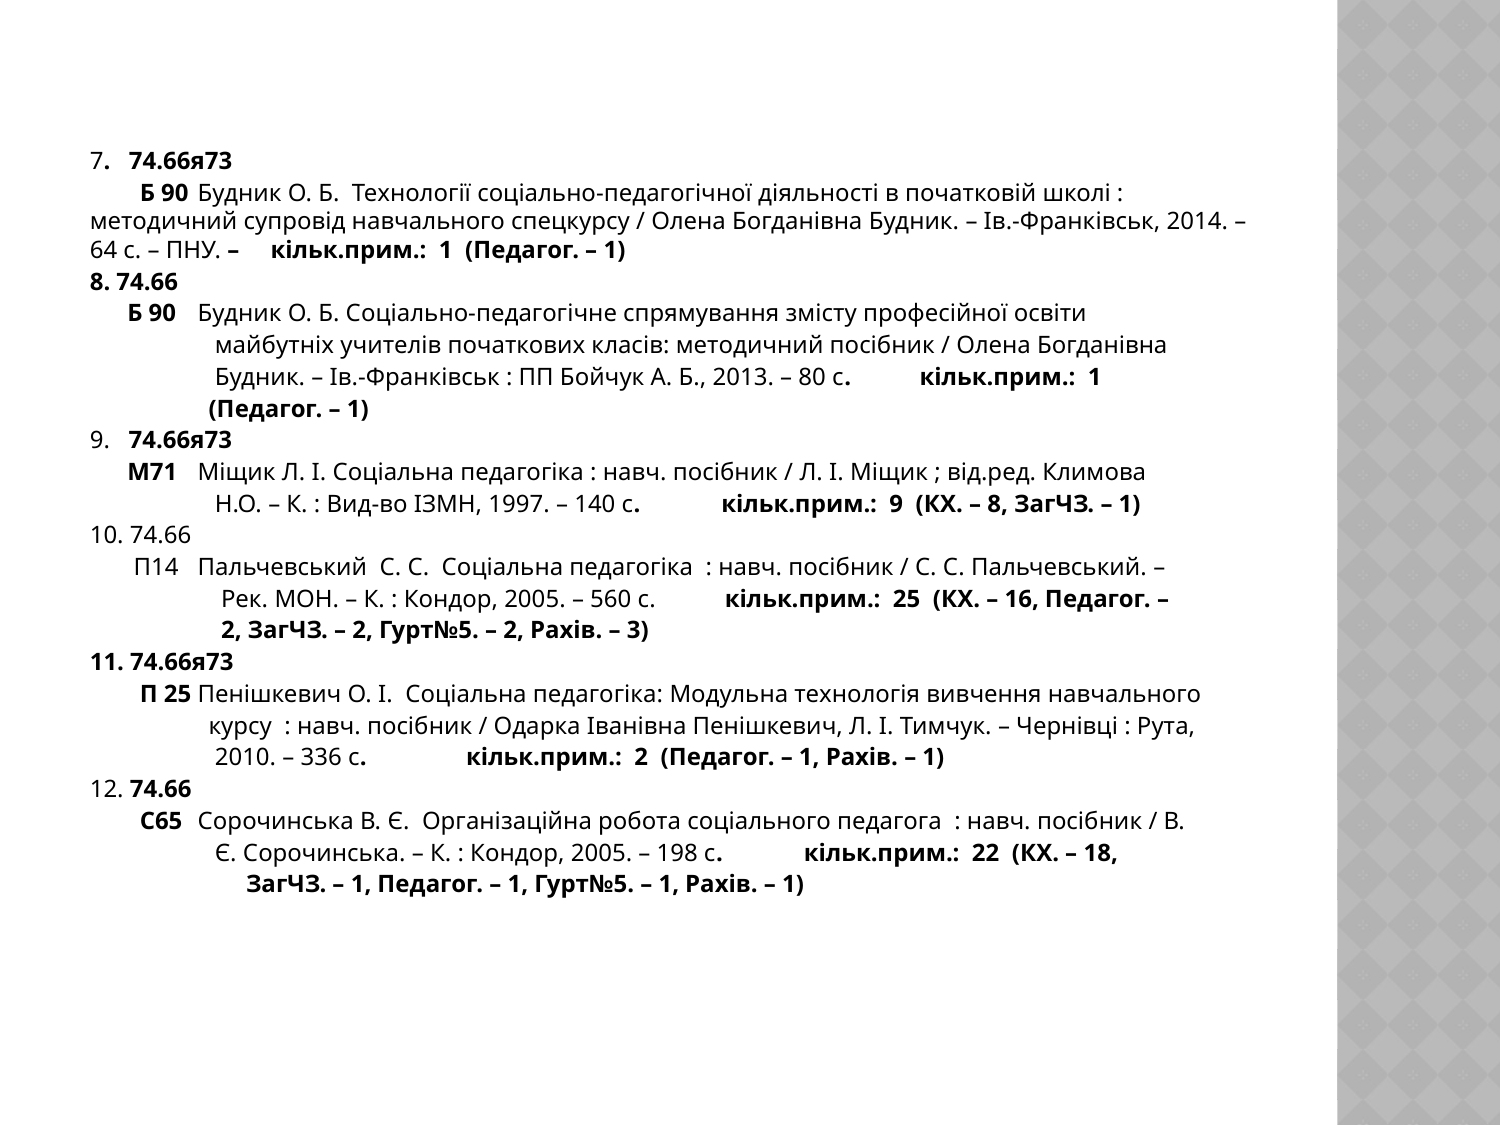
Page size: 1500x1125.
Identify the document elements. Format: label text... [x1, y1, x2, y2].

list 7. 74.66я73 Б 90 Будник О. Б. Технології соціально-педагогічної діяльності в початковій школі : методичний супровід навчального спецкурсу / Олена Богданівна Будник. – Ів.-Франківськ, 2014. – 64 с. – ПНУ. – кільк.прим.: 1 (Педагог. – 1) 8. 74.66 Б 90 Будник О. Б. Соціально-педагогічне спрямування змісту професійної освіти майбутніх учителів початкових класів: методичний посібник / Олена Богданівна Будник. – Ів.-Франківськ : ПП Бойчук А. Б., 2013. – 80 с. кільк.прим.: 1 (Педагог. – 1) 9. 74.66я73 М71 Міщик Л. І. Соціальна педагогіка : навч. посібник / Л. І. Міщик ; від.ред. Климова Н.О. – К. : Вид-во ІЗМН, 1997. – 140 с. кільк.прим.: 9 (КХ. – 8, ЗагЧЗ. – 1) 10. 74.66 П14 Пальчевський С. С. Соціальна педагогіка : навч. посібник / С. С. Пальчевський. – Рек. МОН. – К. : Кондор, 2005. – 560 с. кільк.прим.: 25 (КХ. – 16, Педагог. – 2, ЗагЧЗ. – 2, Гурт№5. – 2, Рахів. – 3) 11. 74.66я73 П 25 Пенішкевич О. І. Соціальна педагогіка: Модульна технологія вивчення навчального курсу : навч. посібник / Одарка Іванівна Пенішкевич, Л. І. Тимчук. – Чернівці : Рута, 2010. – 336 с. кільк.прим.: 2 (Педагог. – 1, Рахів. – 1) 12. 74.66 С65 Сорочинська В. Є. Організаційна робота соціального педагога : навч. посібник / В. Є. Сорочинська. – К. : Кондор, 2005. – 198 с. кільк.прим.: 22 (КХ. – 18, ЗагЧЗ. – 1, Педагог. – 1, Гурт№5. – 1, Рахів. – 1) [75, 42, 1263, 1059]
